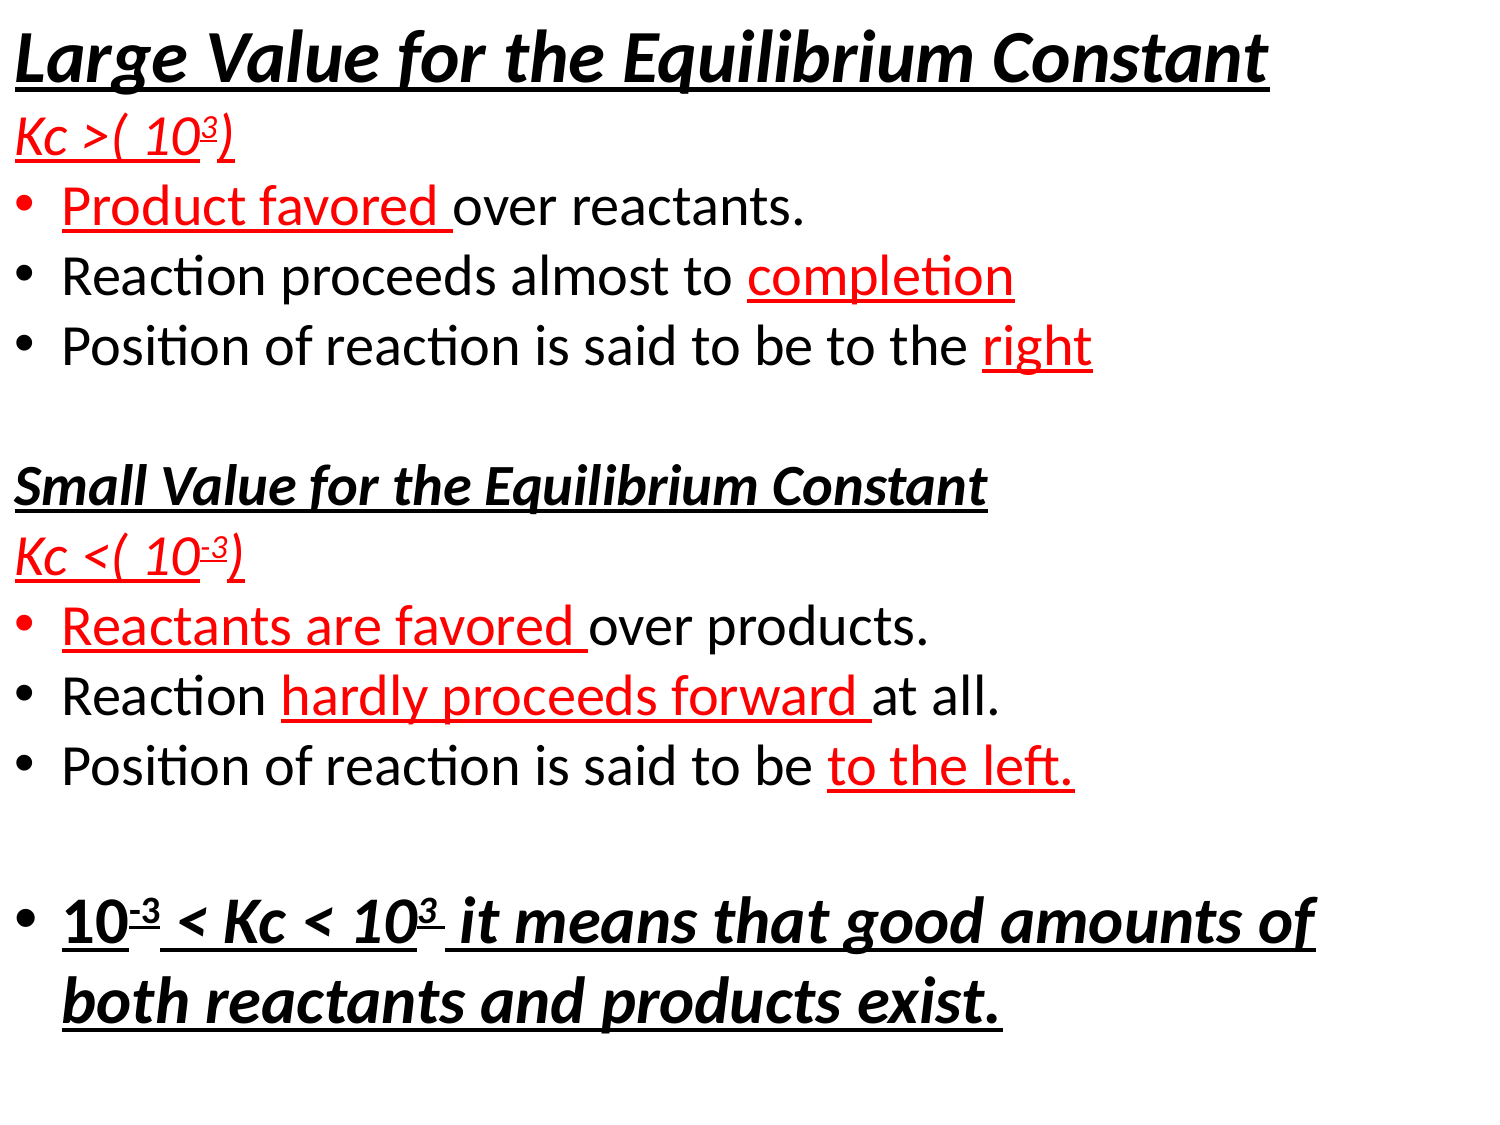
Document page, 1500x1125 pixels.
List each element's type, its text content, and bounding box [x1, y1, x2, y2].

text_box Large Value for the Equilibrium Constant Kc ˃( 103) Product favored over reactants. Reaction proceeds almost to completion Position of reaction is said to be to the right Small Value for the Equilibrium Constant Kc ˂( 10-3) Reactants are favored over products. Reaction hardly proceeds forward at all. Position of reaction is said to be to the left. 10-3 ˂ Kc ˂ 103 it means that good amounts of both reactants and products exist. [0, 0, 1450, 1045]
